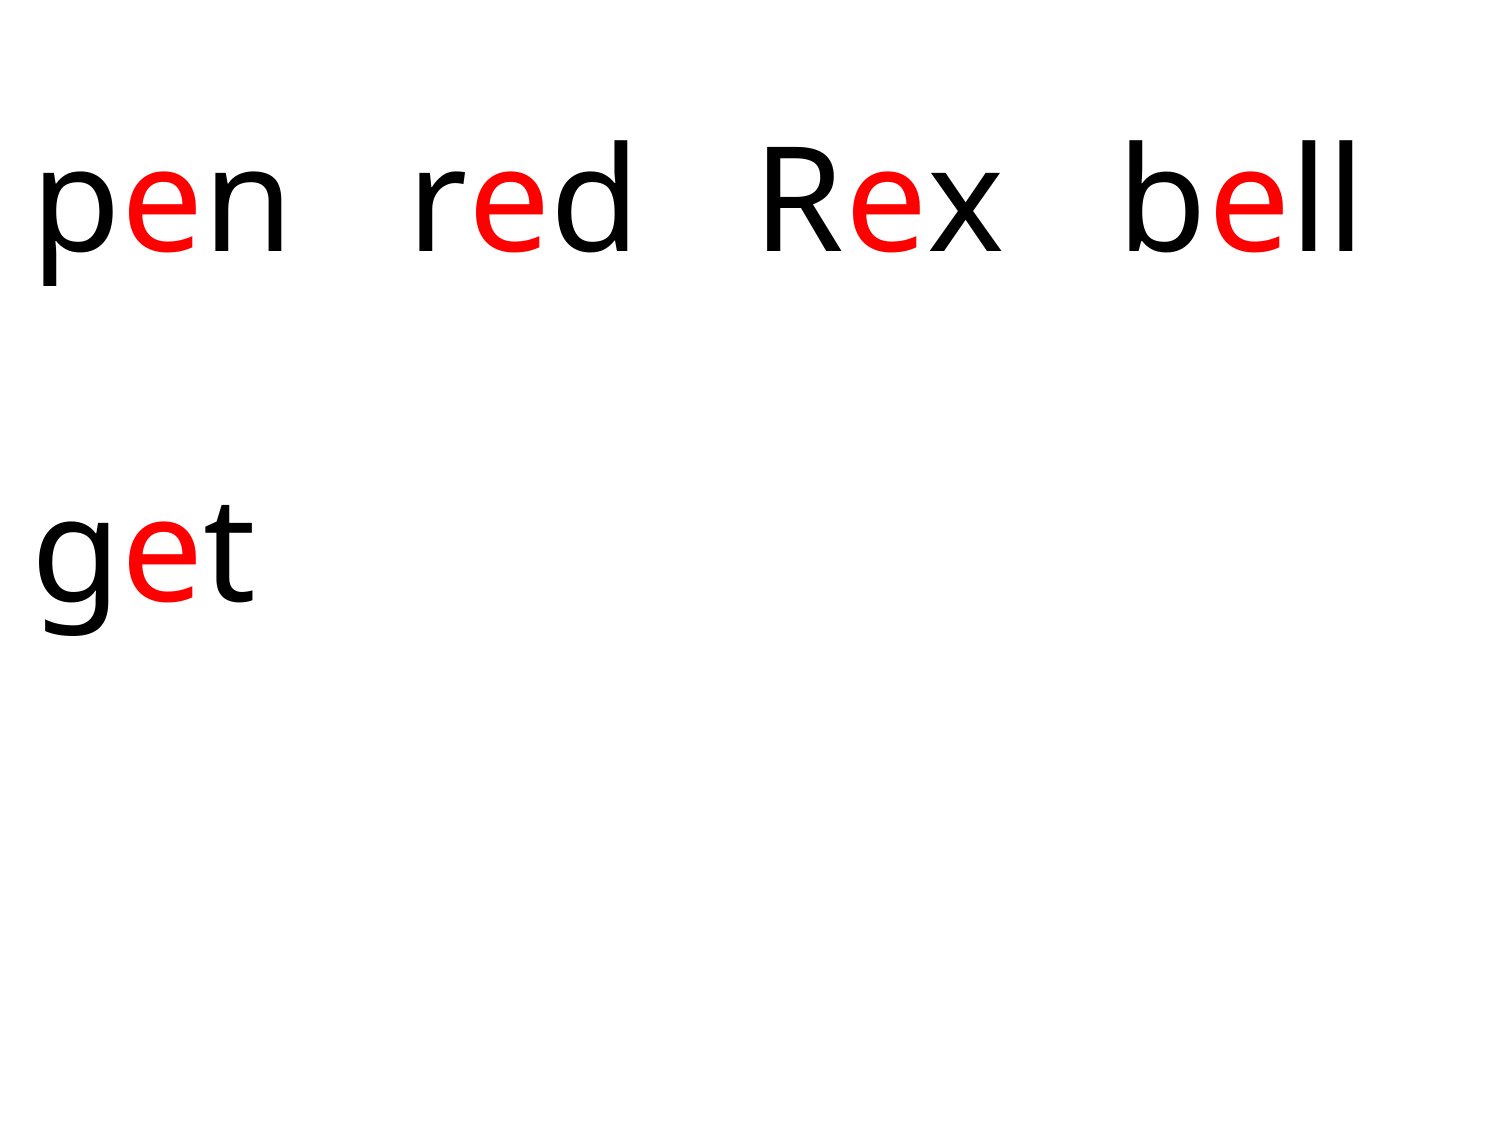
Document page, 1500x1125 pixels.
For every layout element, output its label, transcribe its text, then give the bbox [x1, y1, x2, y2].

text_box pen red Rex bell get [17, 98, 1465, 639]
